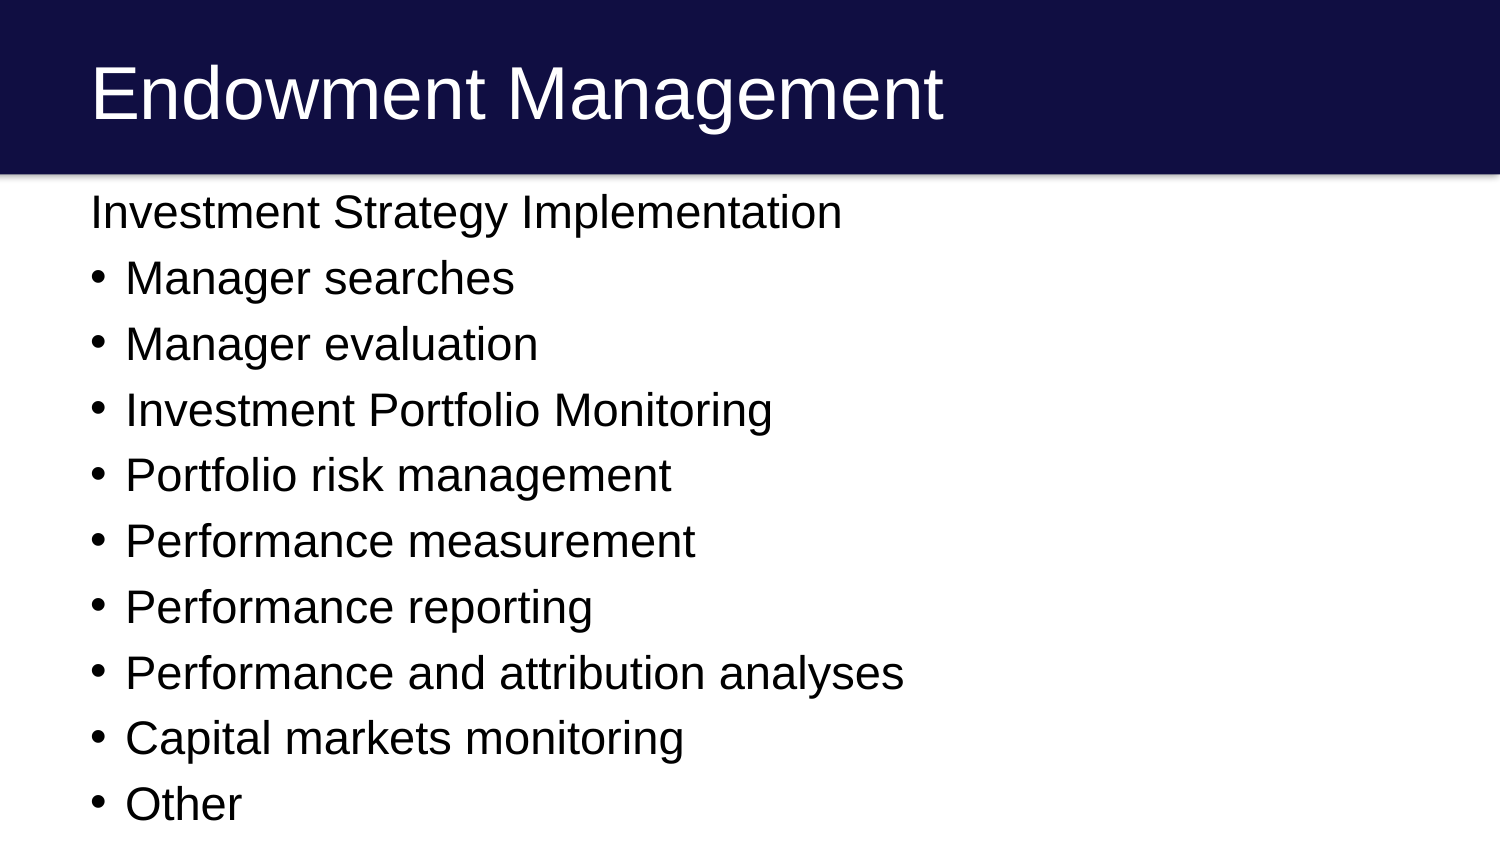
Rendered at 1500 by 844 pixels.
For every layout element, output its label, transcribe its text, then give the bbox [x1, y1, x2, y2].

title Endowment Management [75, 47, 1425, 174]
list Investment Strategy Implementation Manager searches Manager evaluation Investment Portfolio Monitoring Portfolio risk management Performance measurement Performance reporting Performance and attribution analyses Capital markets monitoring Other [75, 174, 1437, 844]
